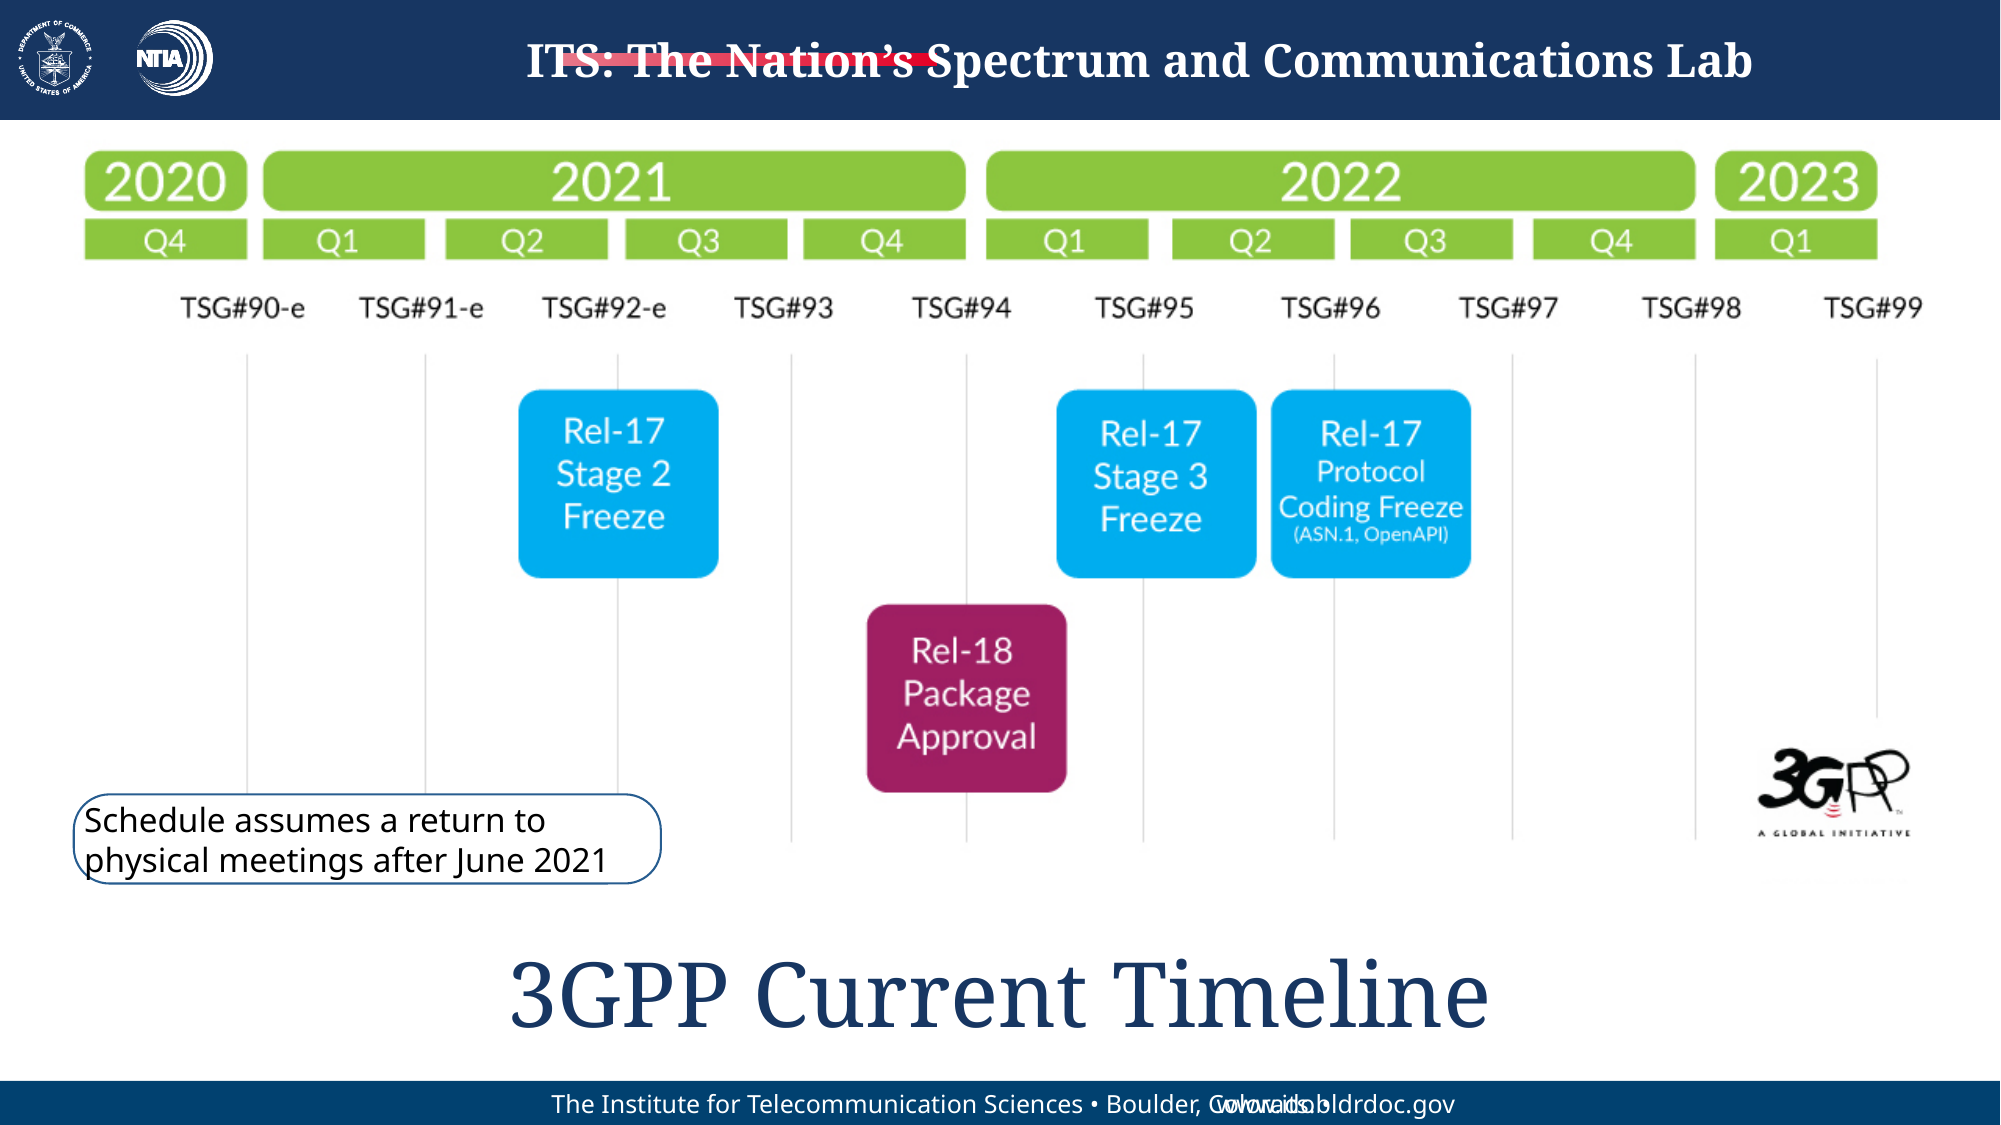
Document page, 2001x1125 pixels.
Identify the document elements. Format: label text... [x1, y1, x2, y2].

picture [73, 128, 1950, 884]
title 3GPP Current Timeline [62, 942, 1938, 1055]
picture [137, 20, 213, 96]
